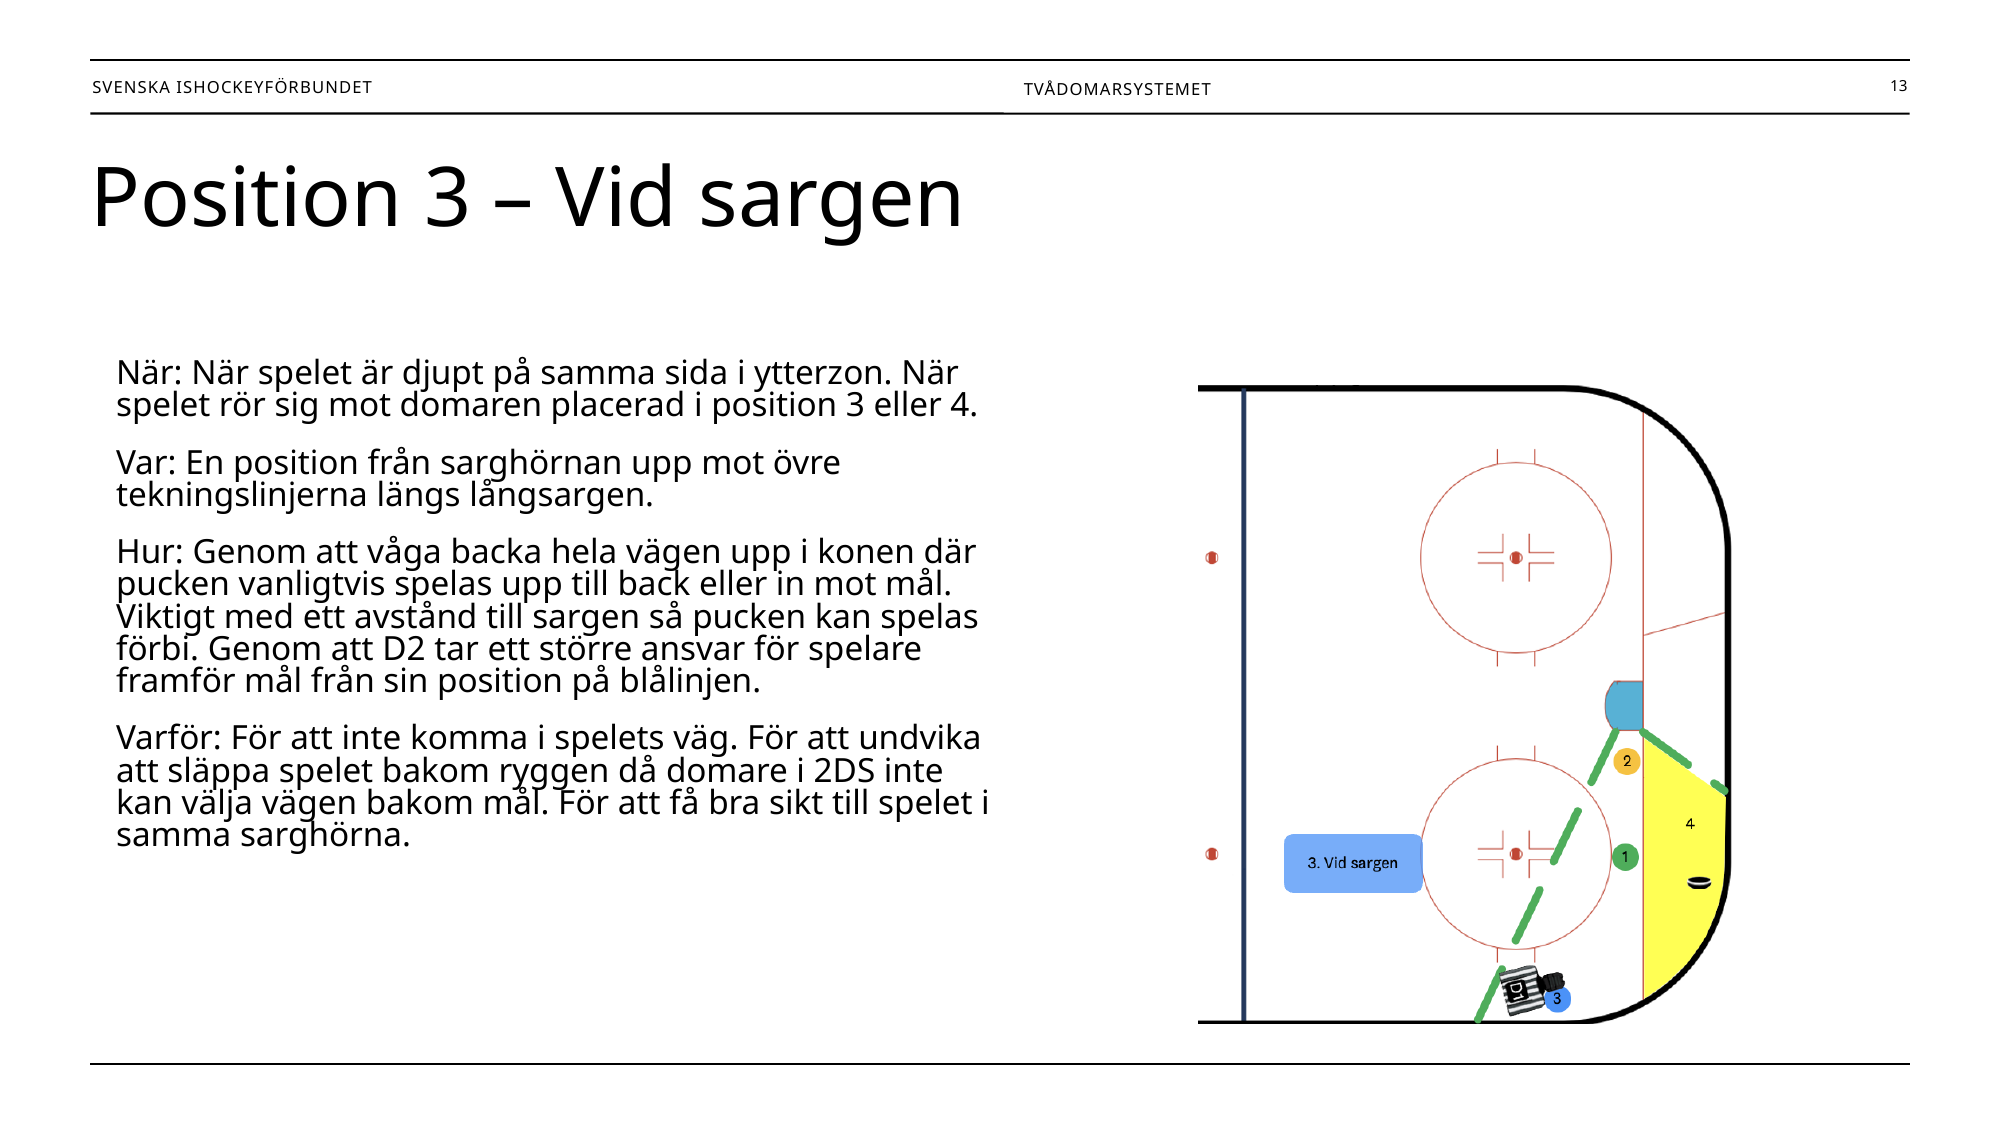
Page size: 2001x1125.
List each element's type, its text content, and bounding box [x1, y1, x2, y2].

slide_number 13 [1886, 75, 1909, 97]
title Position 3 – Vid sargen [89, 154, 1911, 345]
text_box TVÅDOMARSYSTEMET [1023, 78, 1597, 100]
picture [1198, 385, 1735, 1024]
text_box När: När spelet är djupt på samma sida i ytterzon. När spelet rör sig mot domaren placerad i position 3 eller 4. Var: En position från sarghörnan upp mot övre tekningslinjerna längs långsargen. Hur: Genom att våga backa hela vägen upp i konen där pucken vanligtvis spelas upp till back eller in mot mål. Viktigt med ett avstånd till sargen så pucken kan spelas förbi. Genom att D2 tar ett större ansvar för spelare framför mål från sin position på blålinjen. Varför: För att inte komma i spelets väg. För att undvika att släppa spelet bakom ryggen då domare i 2DS inte kan välja vägen bakom mål. För att få bra sikt till spelet i samma sarghörna. [115, 294, 1000, 932]
